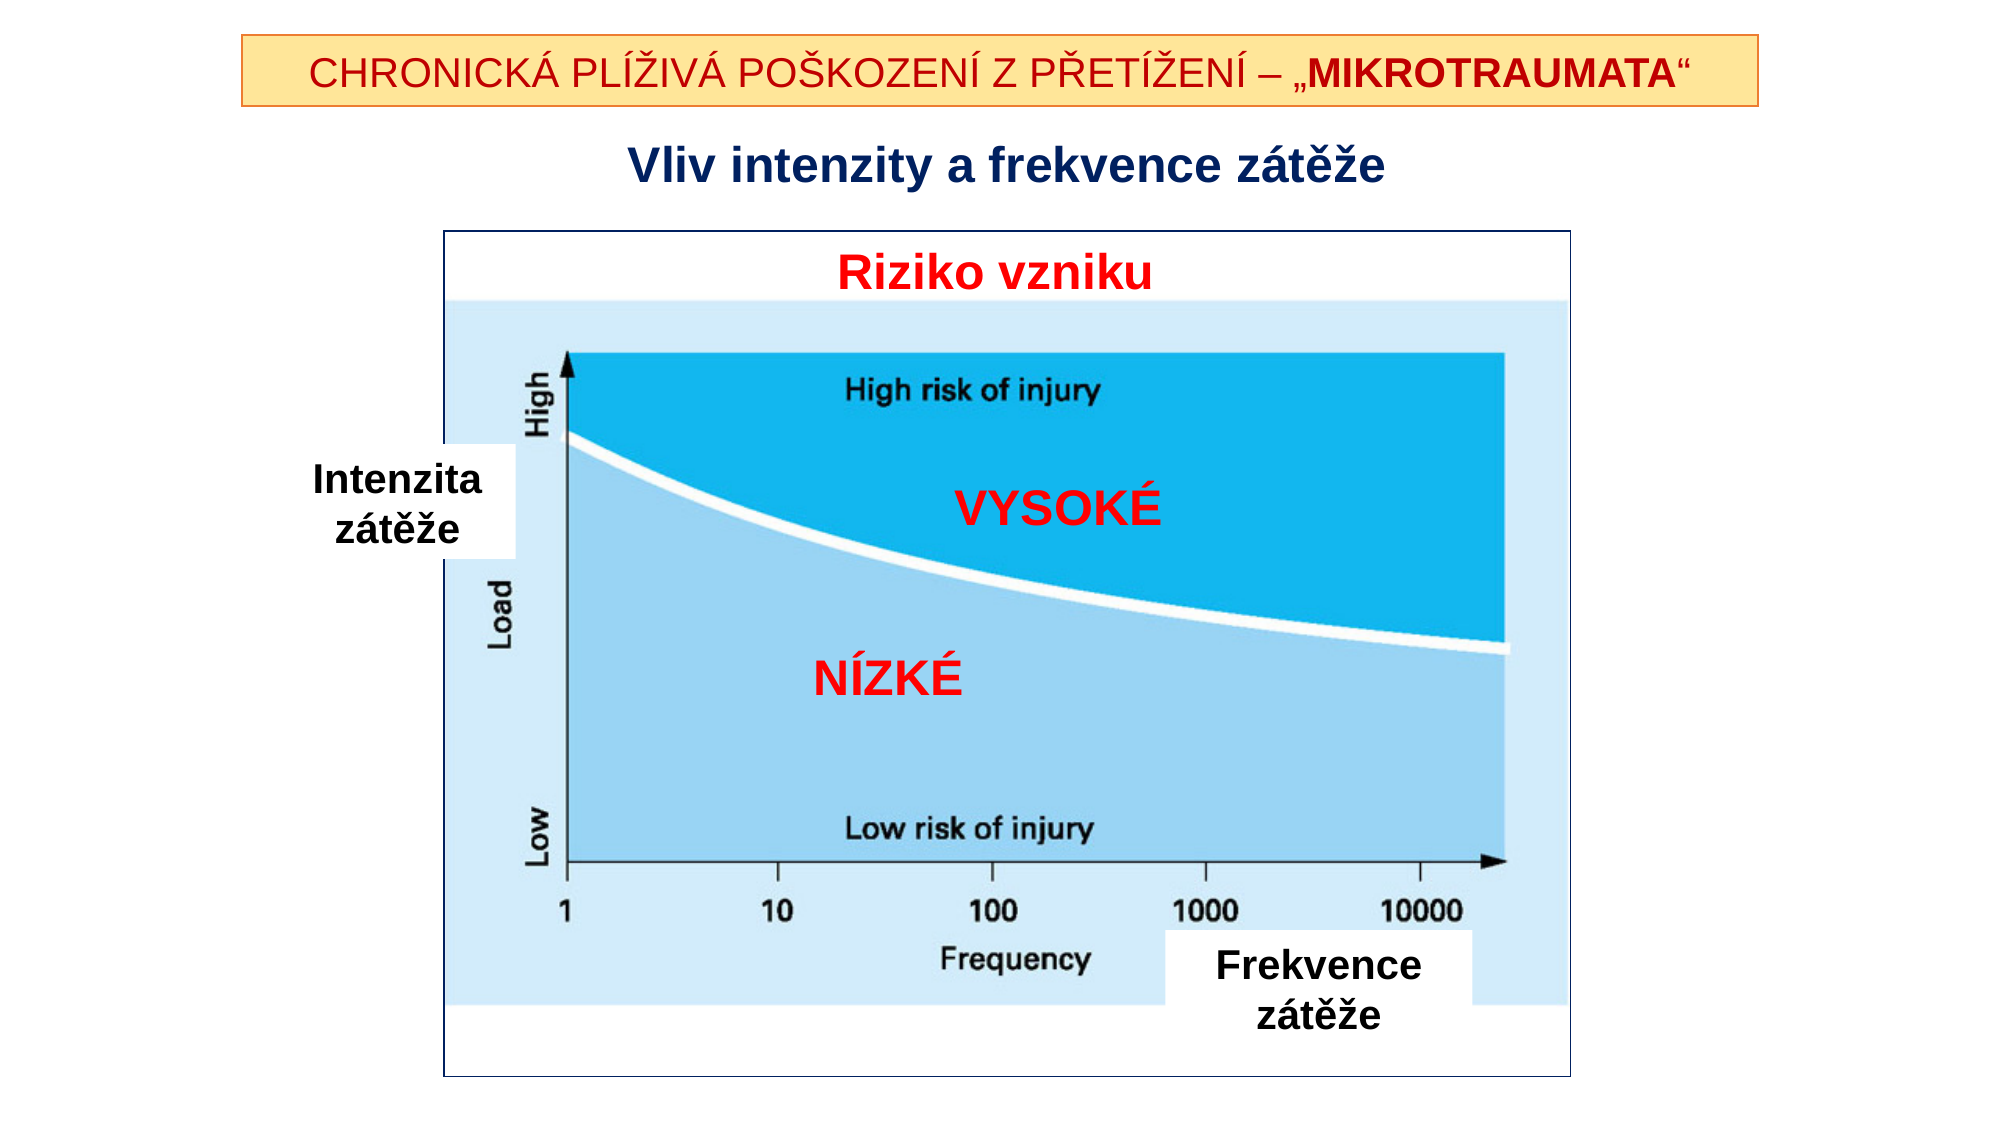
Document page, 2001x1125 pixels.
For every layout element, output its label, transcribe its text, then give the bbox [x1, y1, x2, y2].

text_box Intenzita zátěže [279, 444, 444, 559]
text_box Vliv intenzity a frekvence zátěže [444, 125, 1570, 201]
picture [444, 231, 1570, 1076]
text_box CHRONICKÁ PLÍŽIVÁ POŠKOZENÍ Z PŘETÍŽENÍ – „MIKROTRAUMATA“ [242, 35, 1758, 106]
